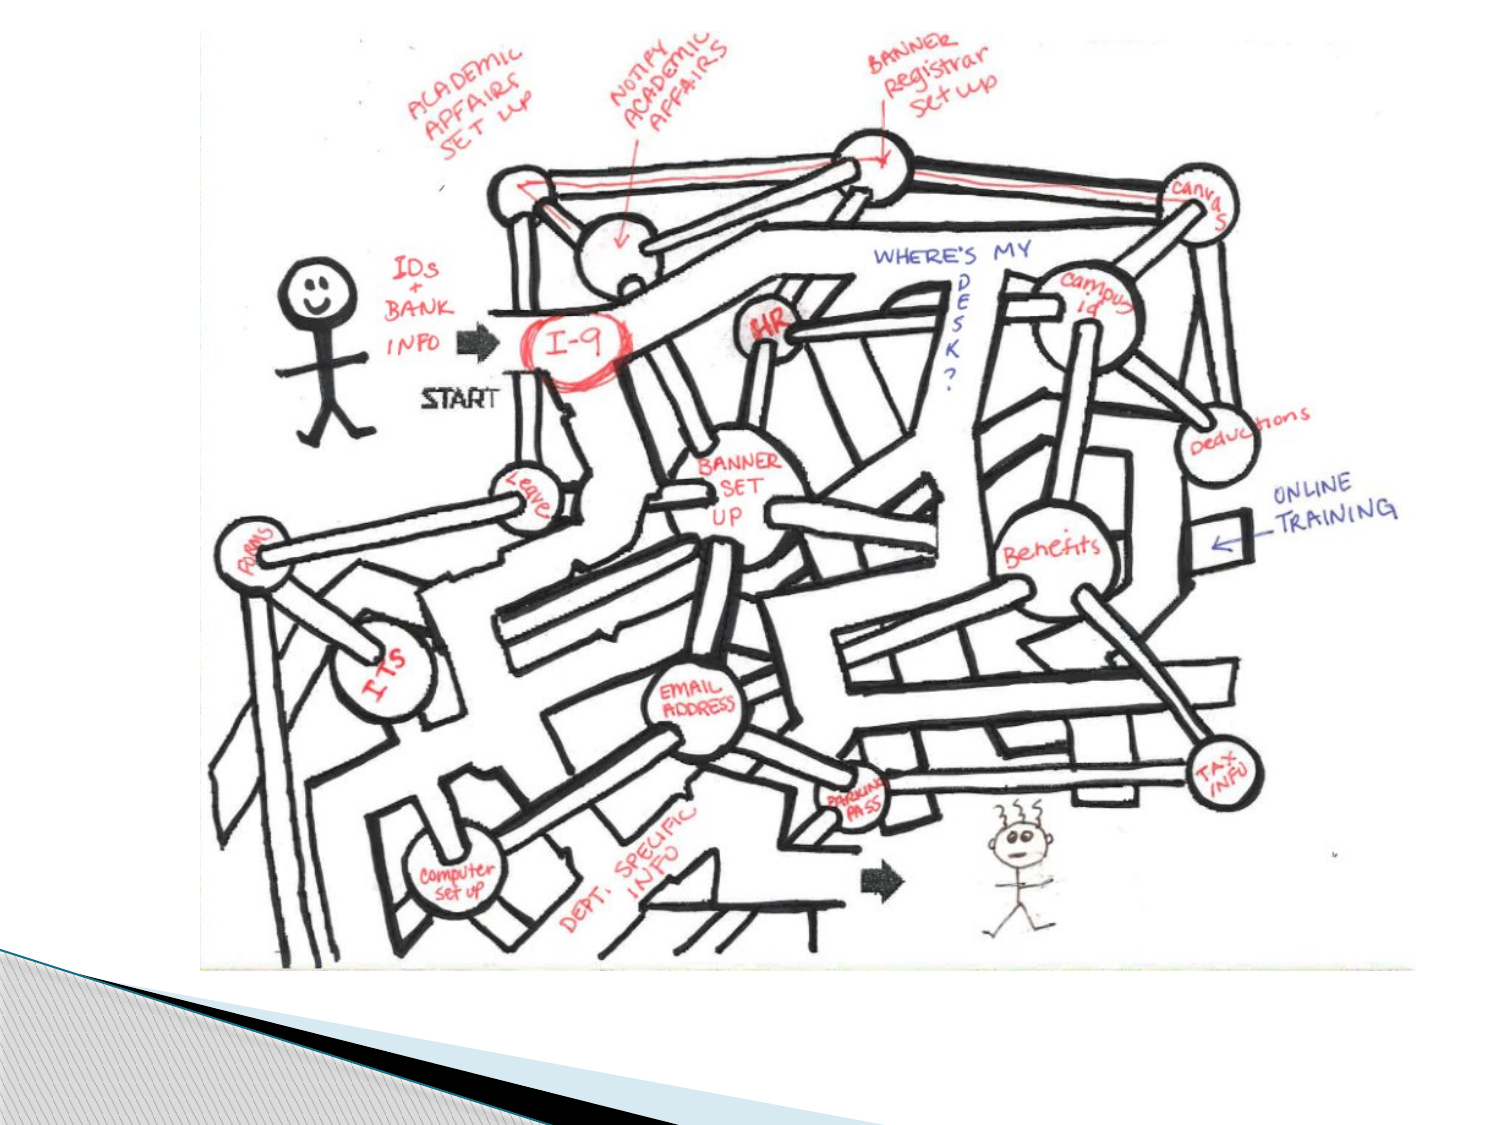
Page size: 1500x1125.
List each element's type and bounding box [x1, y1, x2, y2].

picture [199, 31, 1416, 971]
text_box [49, 37, 1463, 1075]
